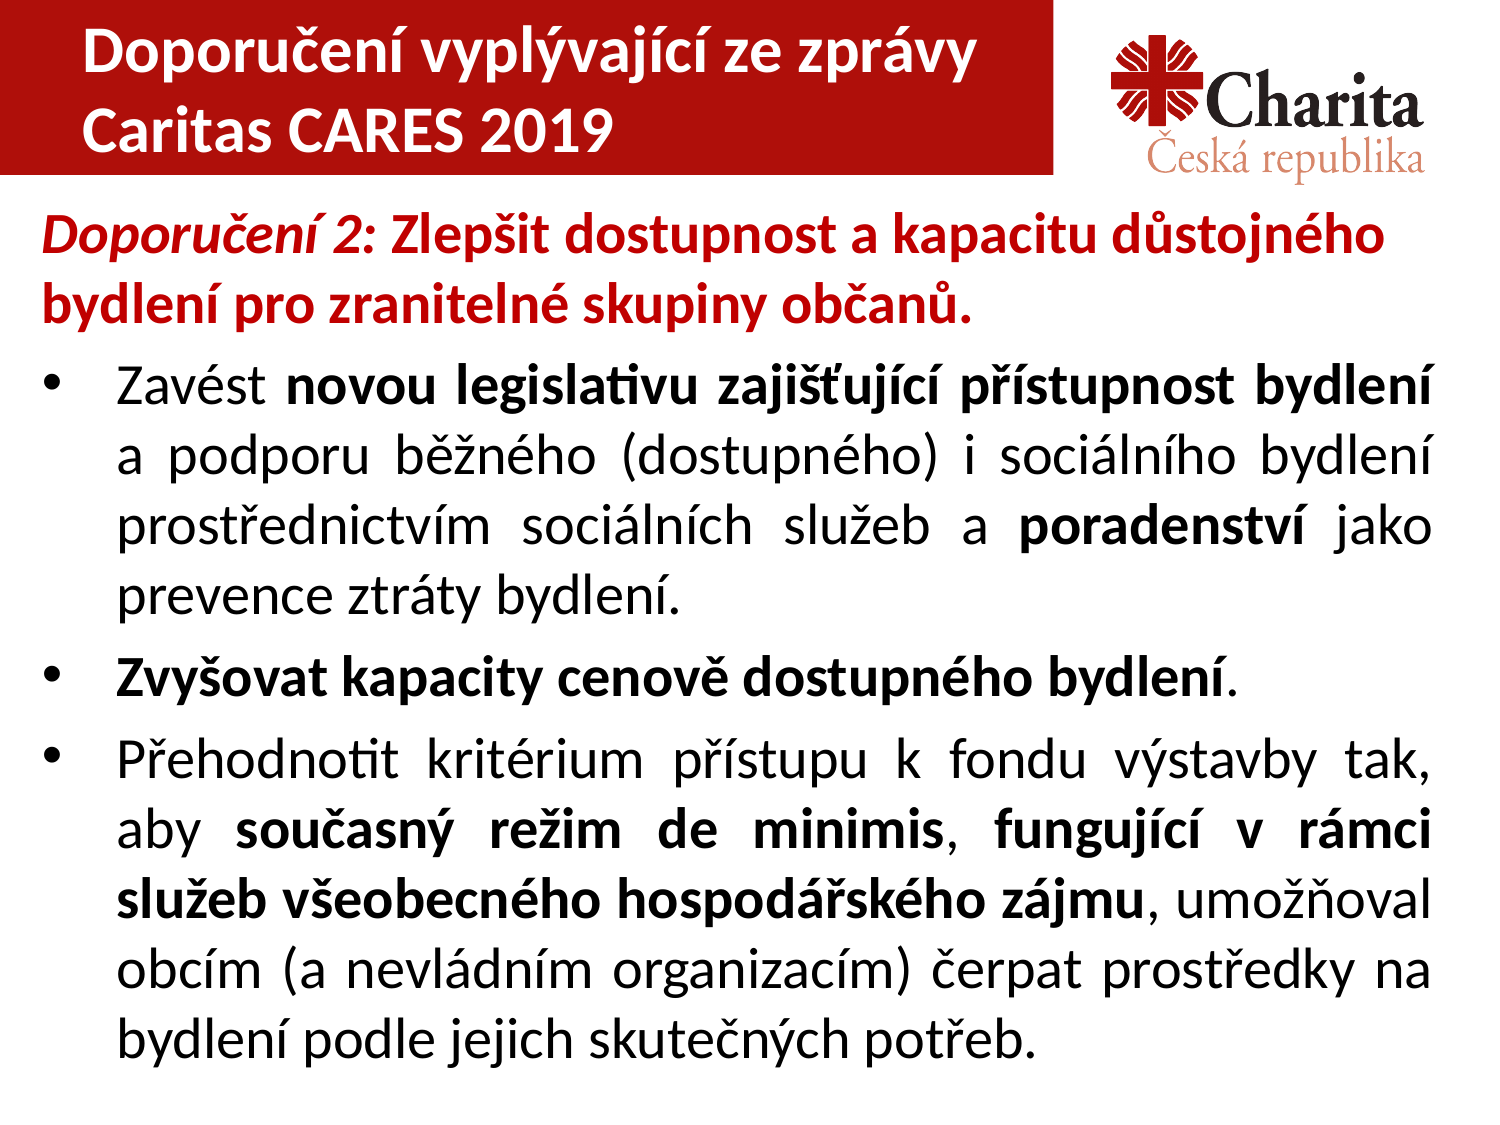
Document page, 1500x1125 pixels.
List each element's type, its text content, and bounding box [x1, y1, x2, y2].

picture [1111, 35, 1425, 185]
list Doporučení 2: Zlepšit dostupnost a kapacitu důstojného bydlení pro zranitelné skupiny občanů. Zavést novou legislativu zajišťující přístupnost bydlení a podporu běžného (dostupného) i sociálního bydlení prostřednictvím sociálních služeb a poradenství jako prevence ztráty bydlení. Zvyšovat kapacity cenově dostupného bydlení. Přehodnotit kritérium přístupu k fondu výstavby tak, aby současný režim de minimis, fungující v rámci služeb všeobecného hospodářského zájmu, umožňoval obcím (a nevládním organizacím) čerpat prostředky na bydlení podle jejich skutečných potřeb. [27, 187, 1448, 1125]
title Doporučení vyplývající ze zprávy Caritas CARES 2019 [0, 0, 1054, 175]
